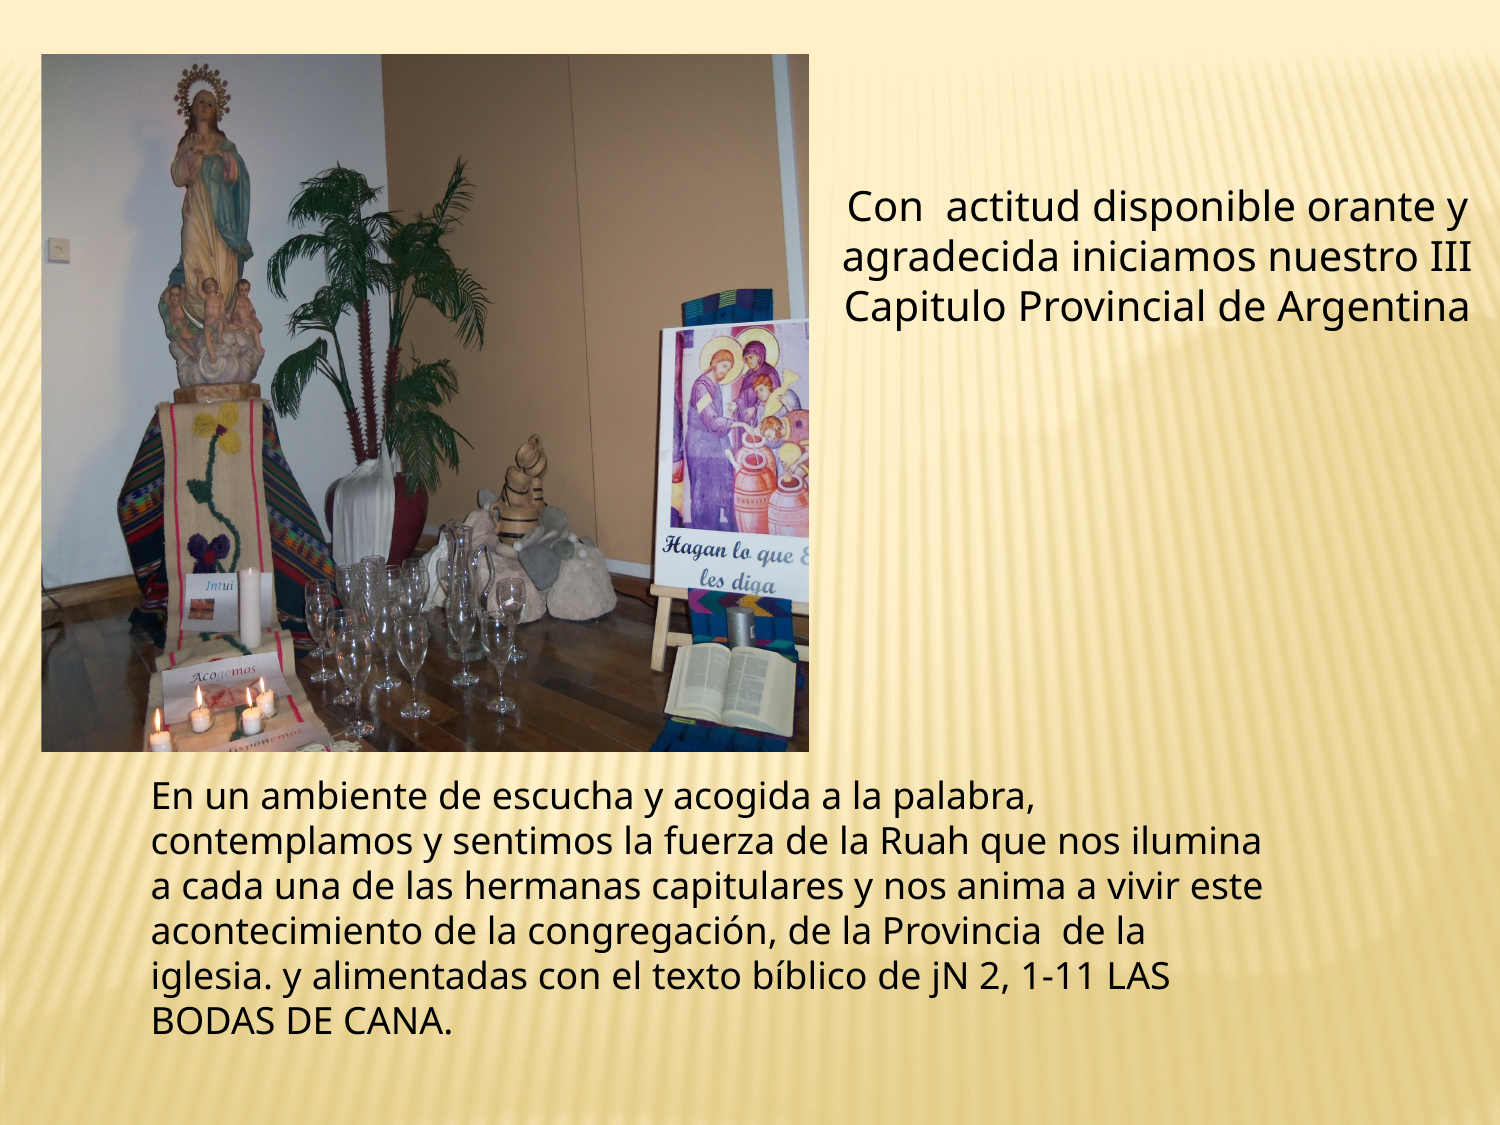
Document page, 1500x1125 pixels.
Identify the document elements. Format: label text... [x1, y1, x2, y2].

text_box Con actitud disponible orante y agradecida iniciamos nuestro III Capitulo Provincial de Argentina [819, 172, 1500, 418]
picture [40, 54, 810, 752]
text_box En un ambiente de escucha y acogida a la palabra, contemplamos y sentimos la fuerza de la Ruah que nos ilumina a cada una de las hermanas capitulares y nos anima a vivir este acontecimiento de la congregación, de la Provincia de la iglesia. y alimentadas con el texto bíblico de jN 2, 1-11 LAS BODAS DE CANA. [135, 764, 1294, 1050]
